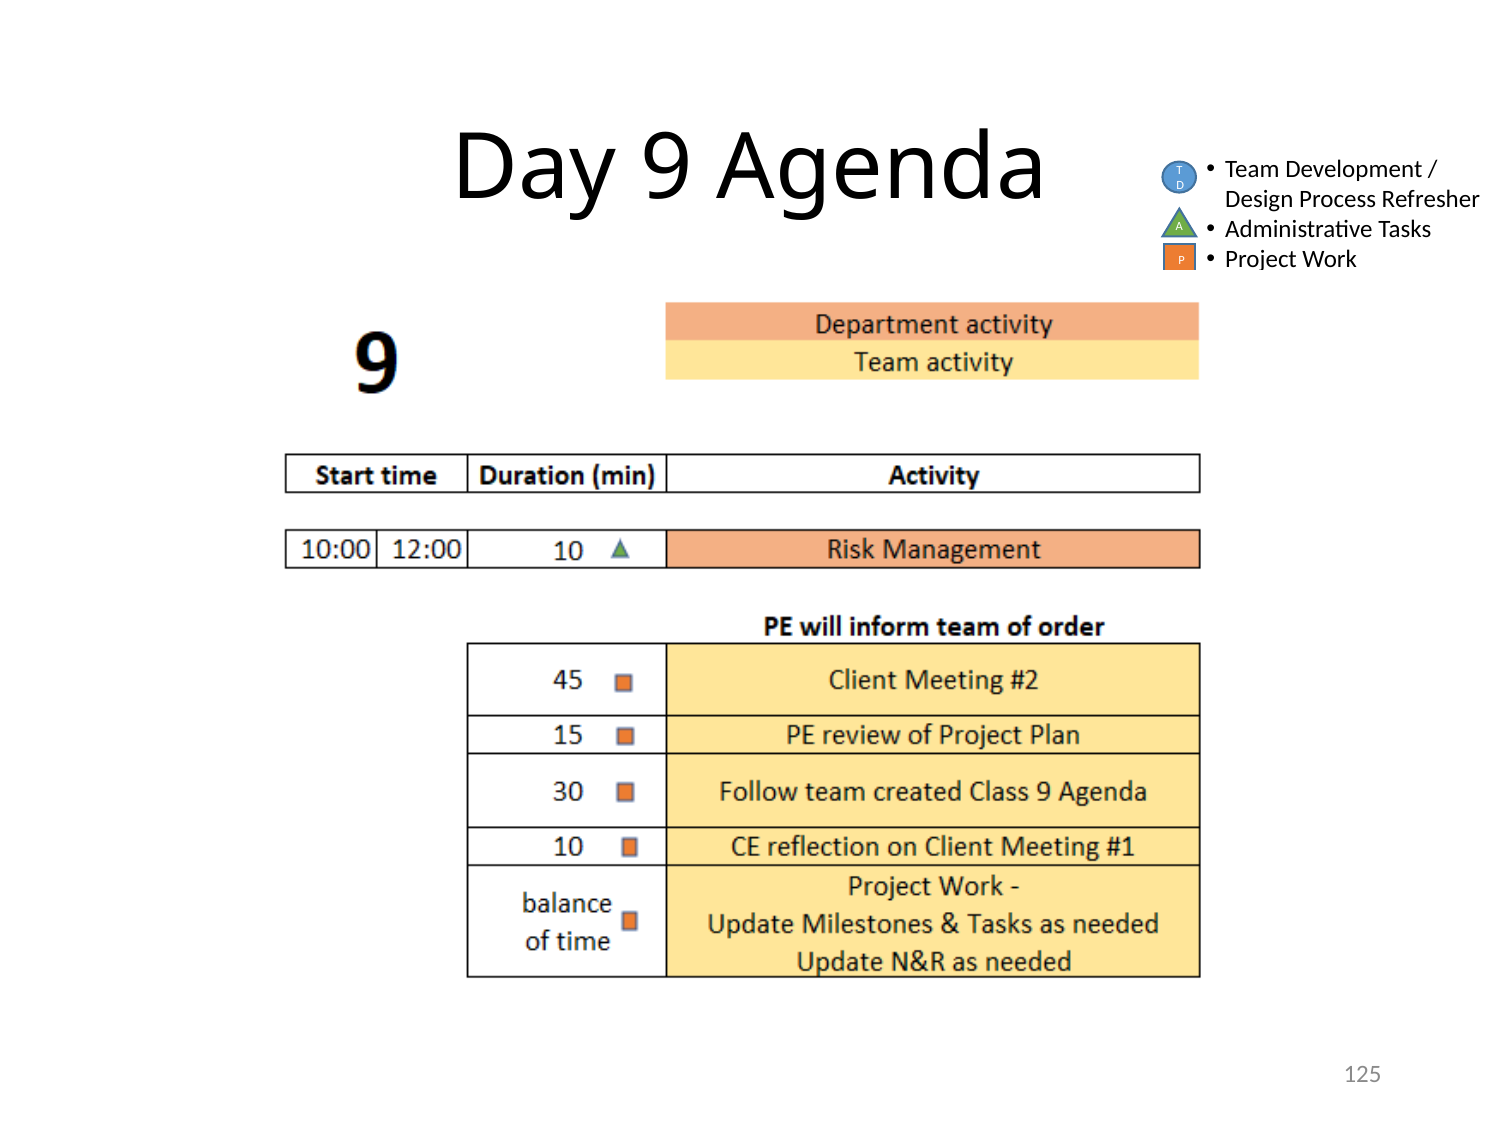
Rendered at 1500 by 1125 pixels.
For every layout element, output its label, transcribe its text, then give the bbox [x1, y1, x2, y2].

list [103, 299, 1397, 1014]
title Day 9 Agenda [103, 59, 1397, 278]
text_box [1162, 145, 1500, 282]
slide_number 125 [1059, 1042, 1397, 1103]
picture [226, 270, 1273, 1009]
